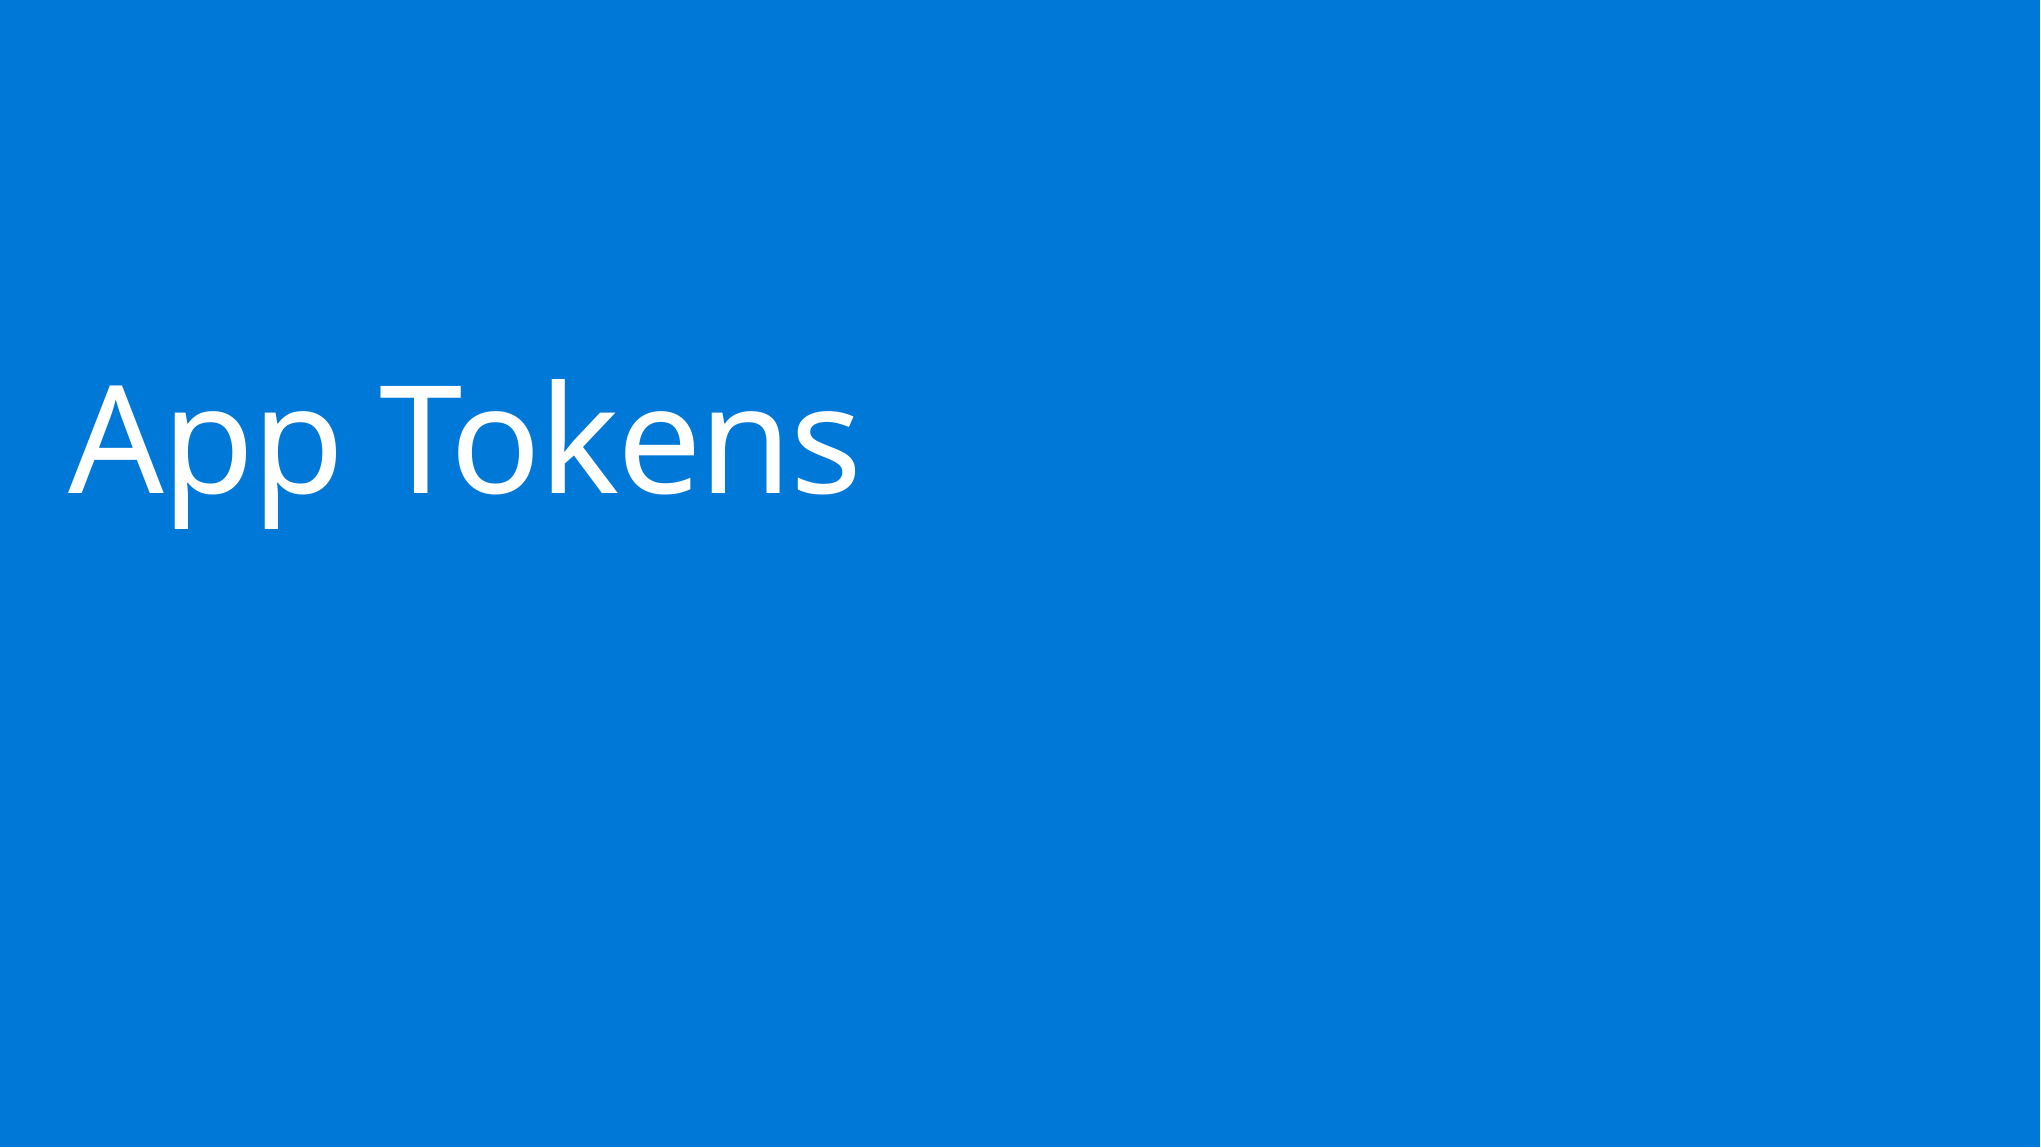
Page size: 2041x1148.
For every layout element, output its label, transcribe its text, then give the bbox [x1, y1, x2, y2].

title App Tokens [45, 348, 1996, 543]
